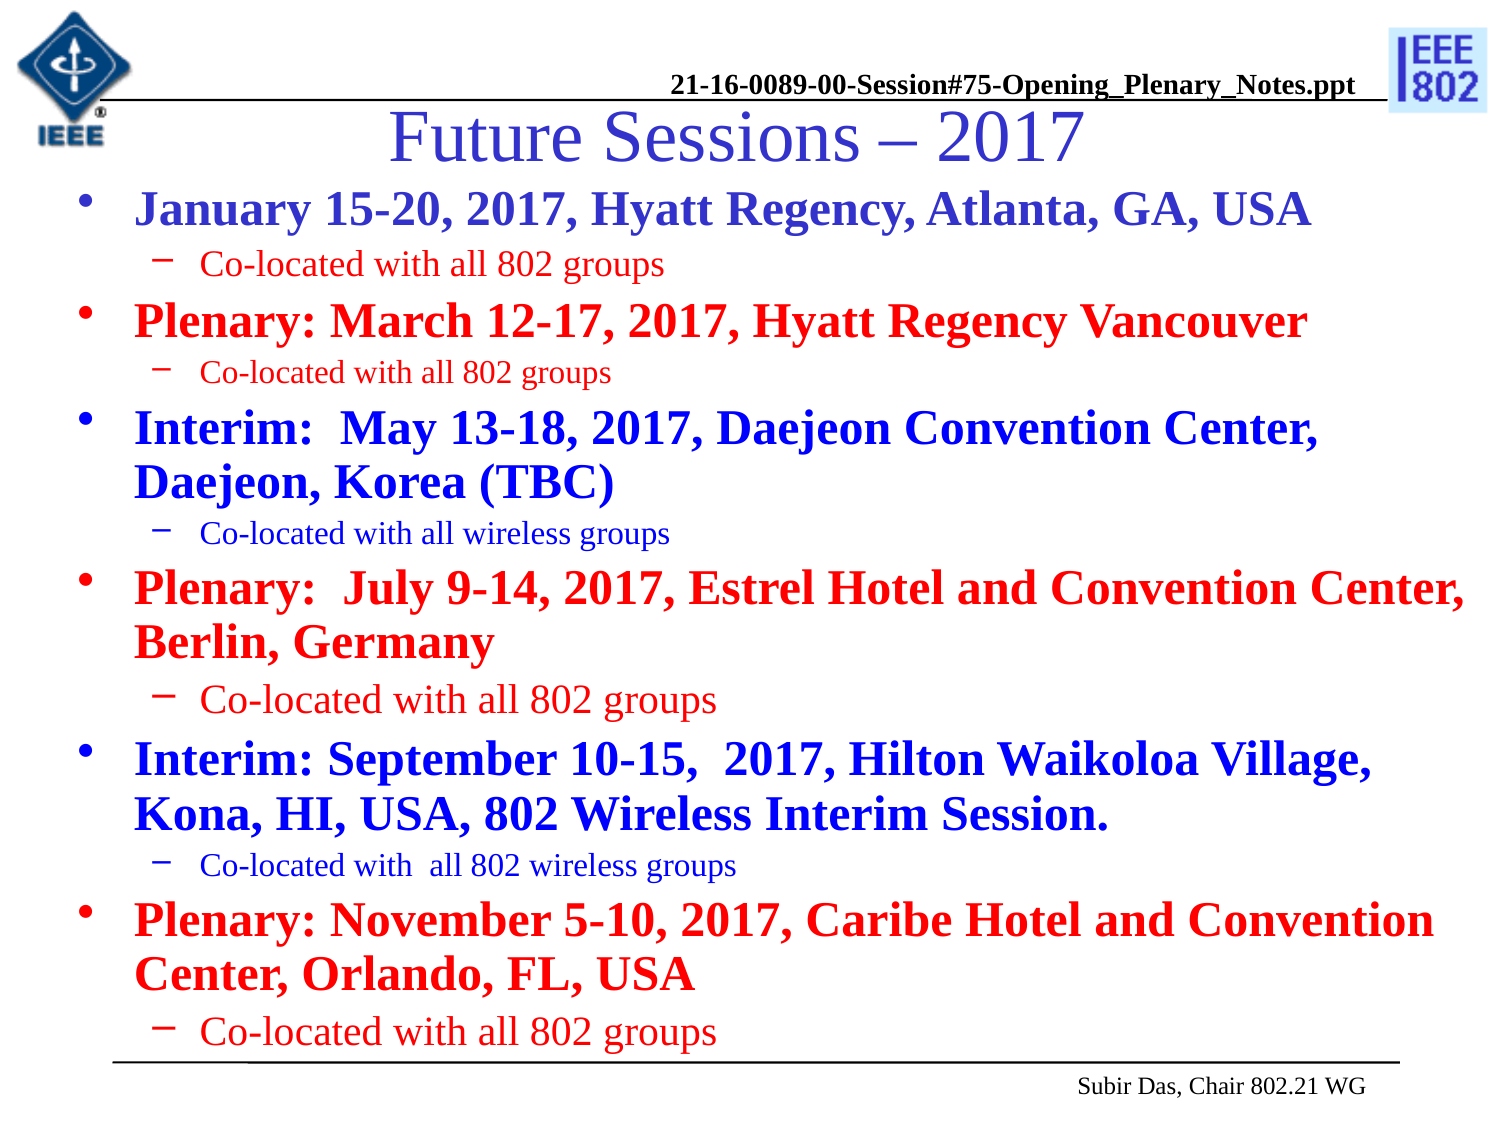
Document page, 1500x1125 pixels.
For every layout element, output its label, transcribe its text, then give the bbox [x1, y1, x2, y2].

text_box Subir Das, Chair 802.21 WG [1050, 1062, 1412, 1106]
title Future Sessions – 2017 [37, 112, 1438, 201]
picture [1374, 9, 1499, 138]
picture [12, 9, 137, 150]
list January 15-20, 2017, Hyatt Regency, Atlanta, GA, USA Co-located with all 802 groups Plenary: March 12-17, 2017, Hyatt Regency Vancouver Co-located with all 802 groups Interim: May 13-18, 2017, Daejeon Convention Center, Daejeon, Korea (TBC) Co-located with all wireless groups Plenary: July 9-14, 2017, Estrel Hotel and Convention Center, Berlin, Germany Co-located with all 802 groups Interim: September 10-15, 2017, Hilton Waikoloa Village, Kona, HI, USA, 802 Wireless Interim Session. Co-located with all 802 wireless groups Plenary: November 5-10, 2017, Caribe Hotel and Convention Center, Orlando, FL, USA Co-located with all 802 groups [62, 174, 1488, 1063]
